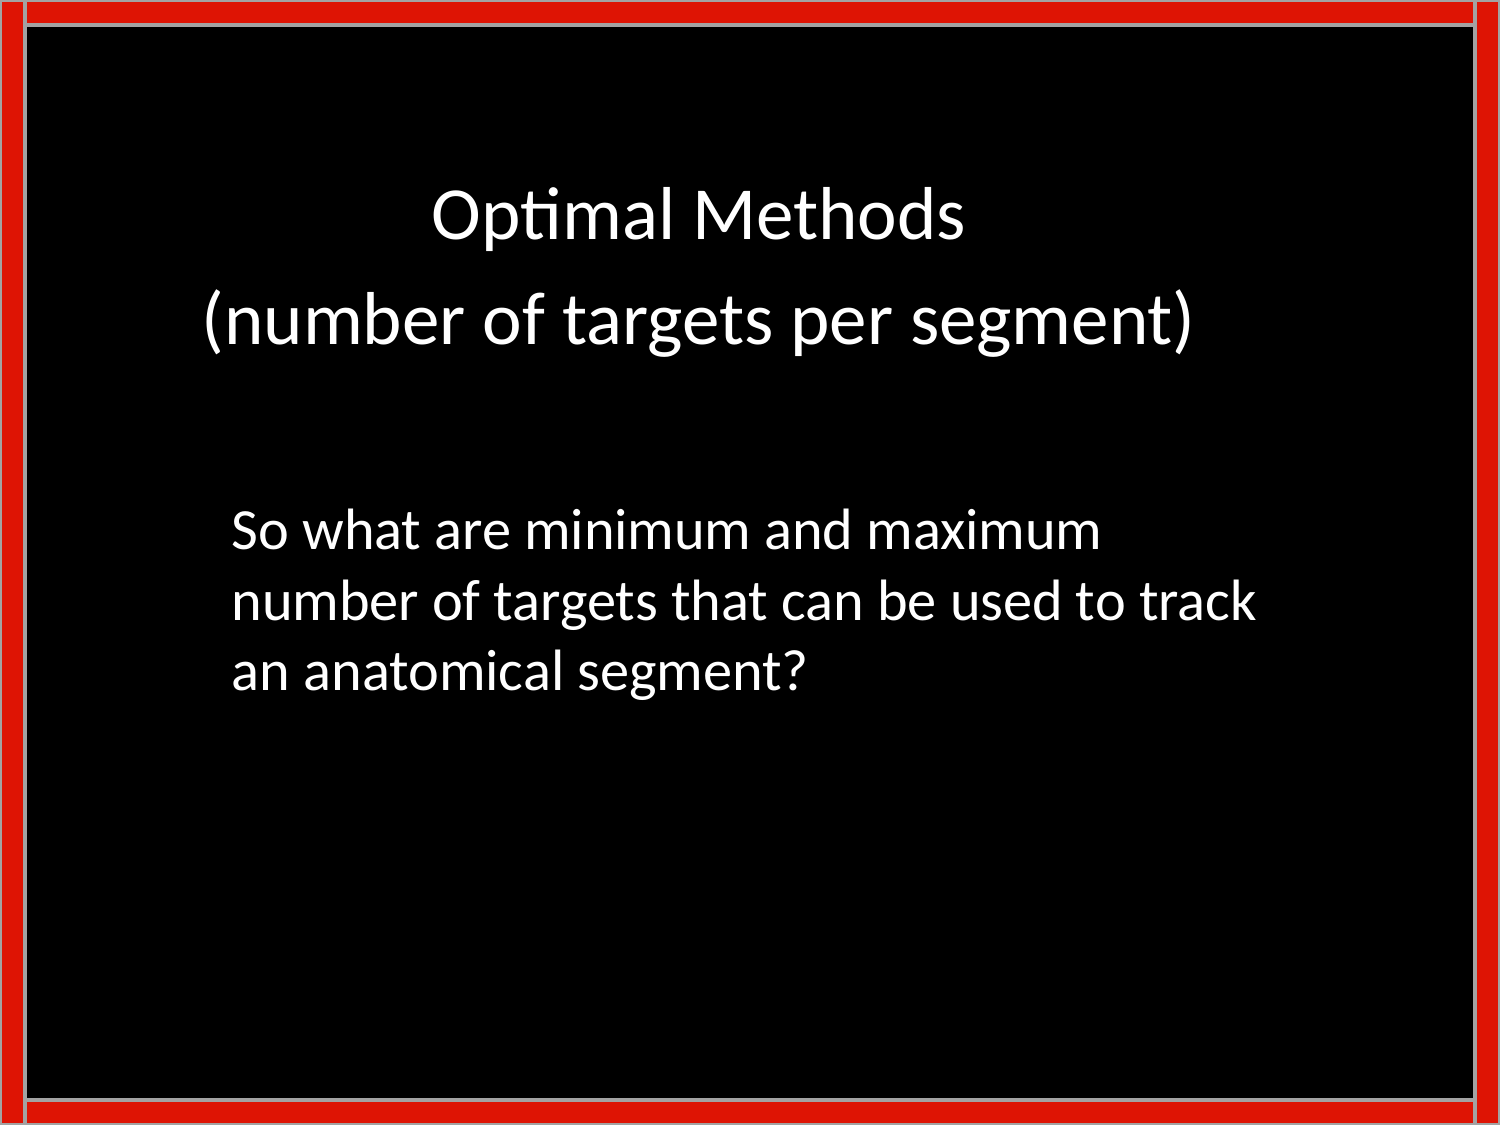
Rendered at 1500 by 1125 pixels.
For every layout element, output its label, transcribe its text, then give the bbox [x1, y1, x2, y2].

text_box So what are minimum and maximum number of targets that can be used to track an anatomical segment? [217, 484, 1283, 710]
subtitle Optimal Methods (number of targets per segment) [176, 157, 1222, 372]
text_box [0, 0, 27, 1125]
text_box [1473, 0, 1500, 1125]
text_box [23, 1098, 1477, 1125]
text_box [23, 0, 1477, 27]
